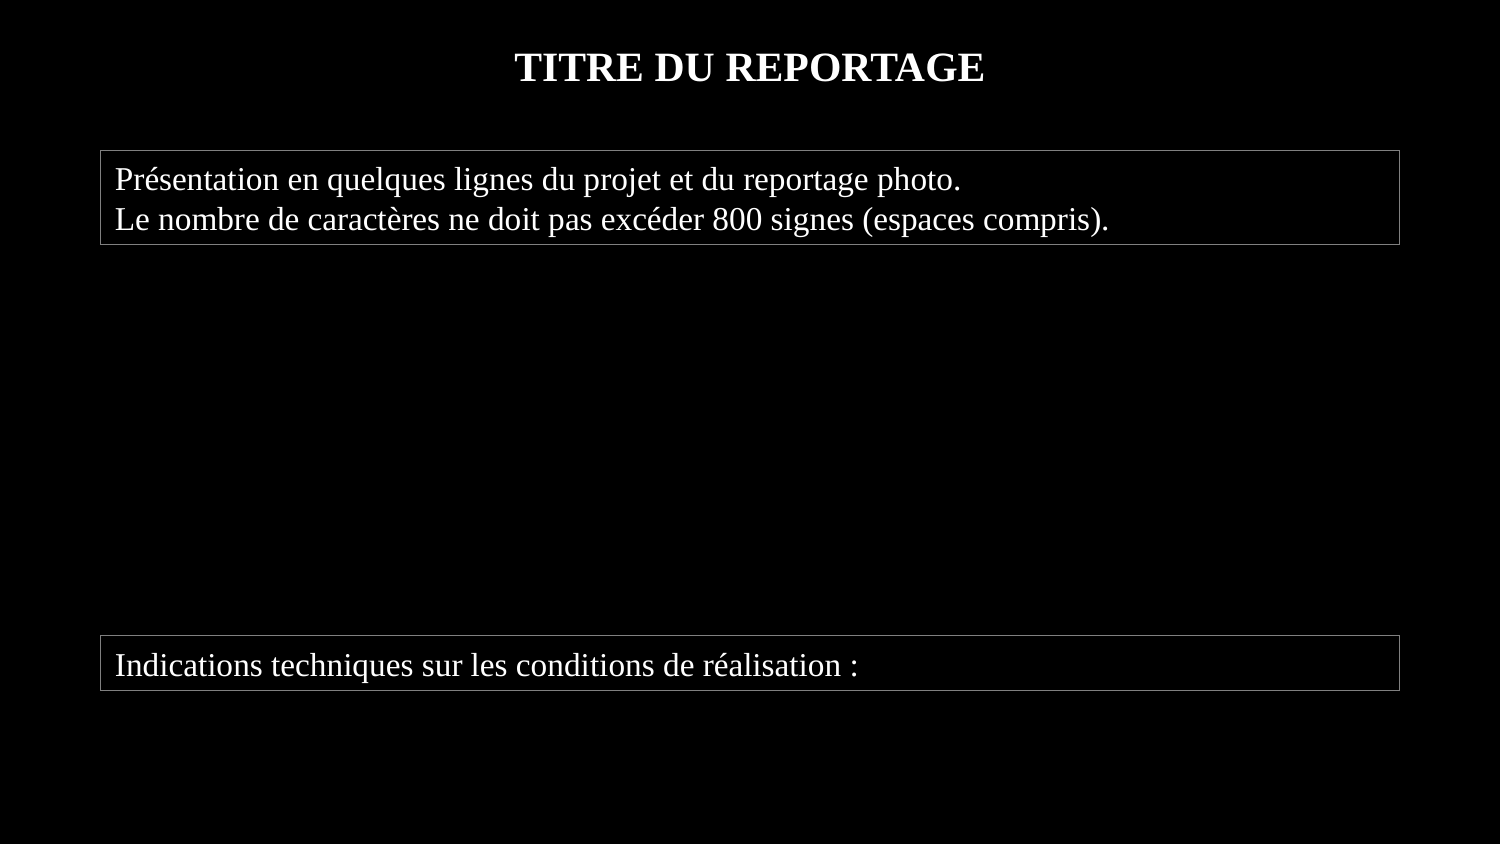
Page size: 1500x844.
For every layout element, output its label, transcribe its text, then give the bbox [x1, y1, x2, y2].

text_box Indications techniques sur les conditions de réalisation : [100, 635, 1400, 691]
text_box Présentation en quelques lignes du projet et du reportage photo. Le nombre de caractères ne doit pas excéder 800 signes (espaces compris). [100, 150, 1400, 245]
text_box TITRE DU REPORTAGE [100, 32, 1400, 97]
